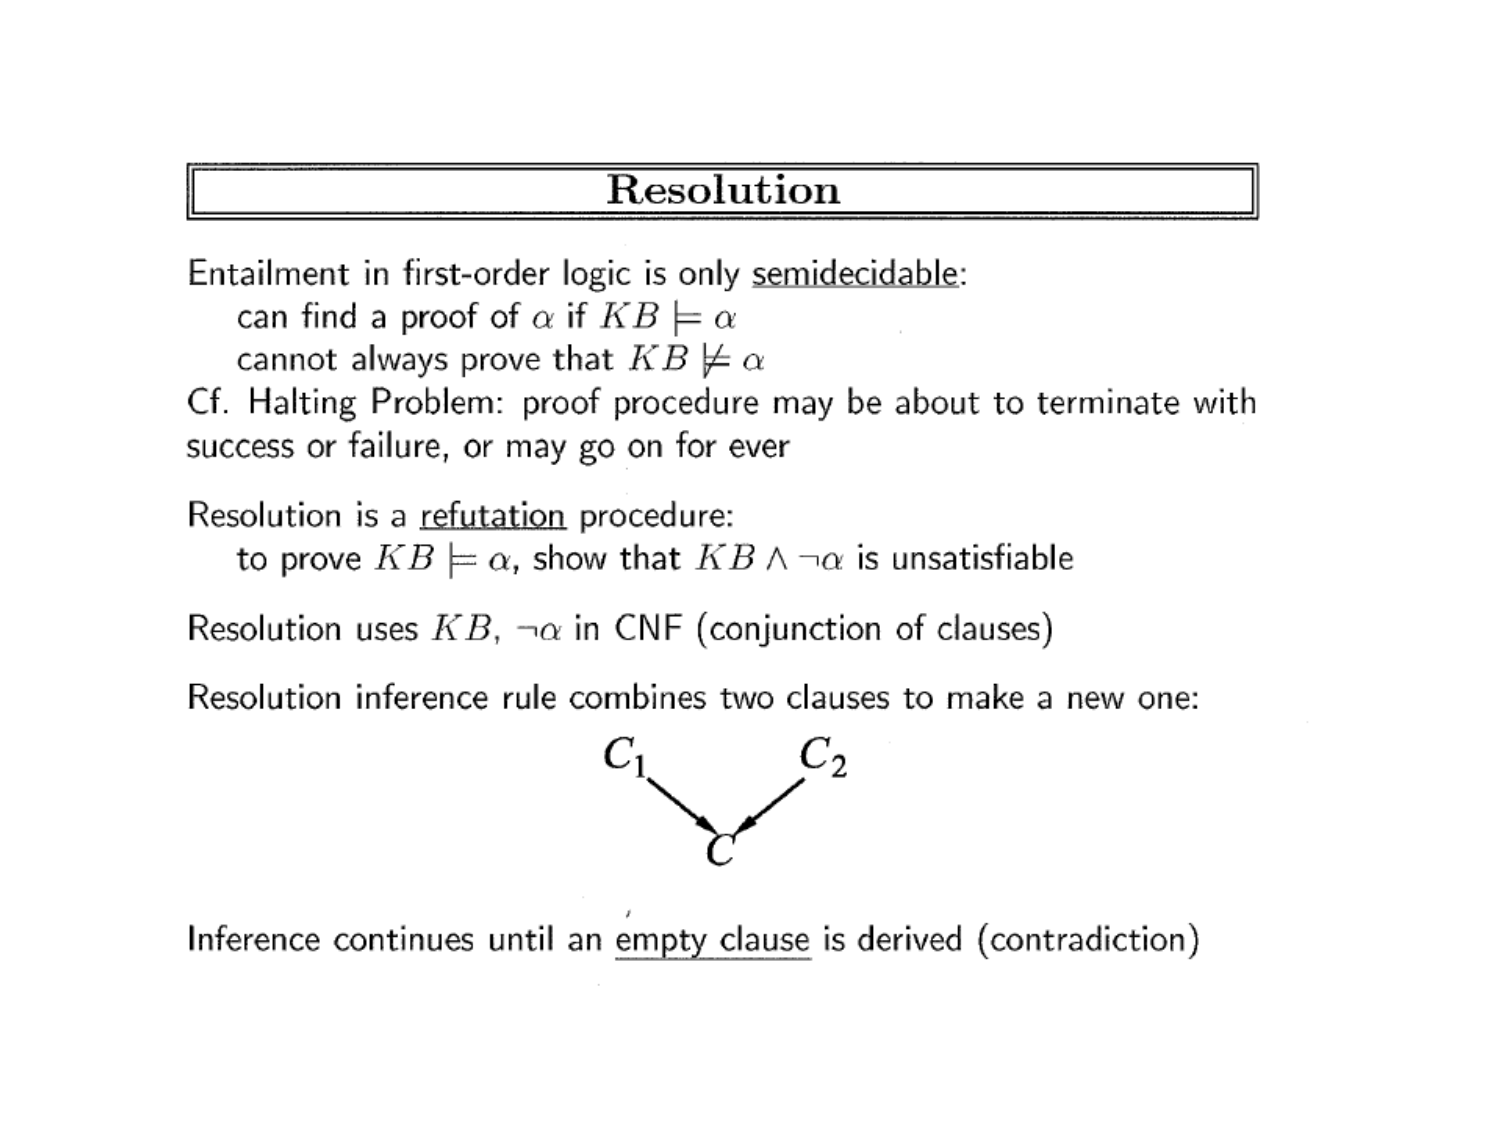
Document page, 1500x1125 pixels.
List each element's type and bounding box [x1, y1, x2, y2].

picture [154, 124, 1346, 1001]
